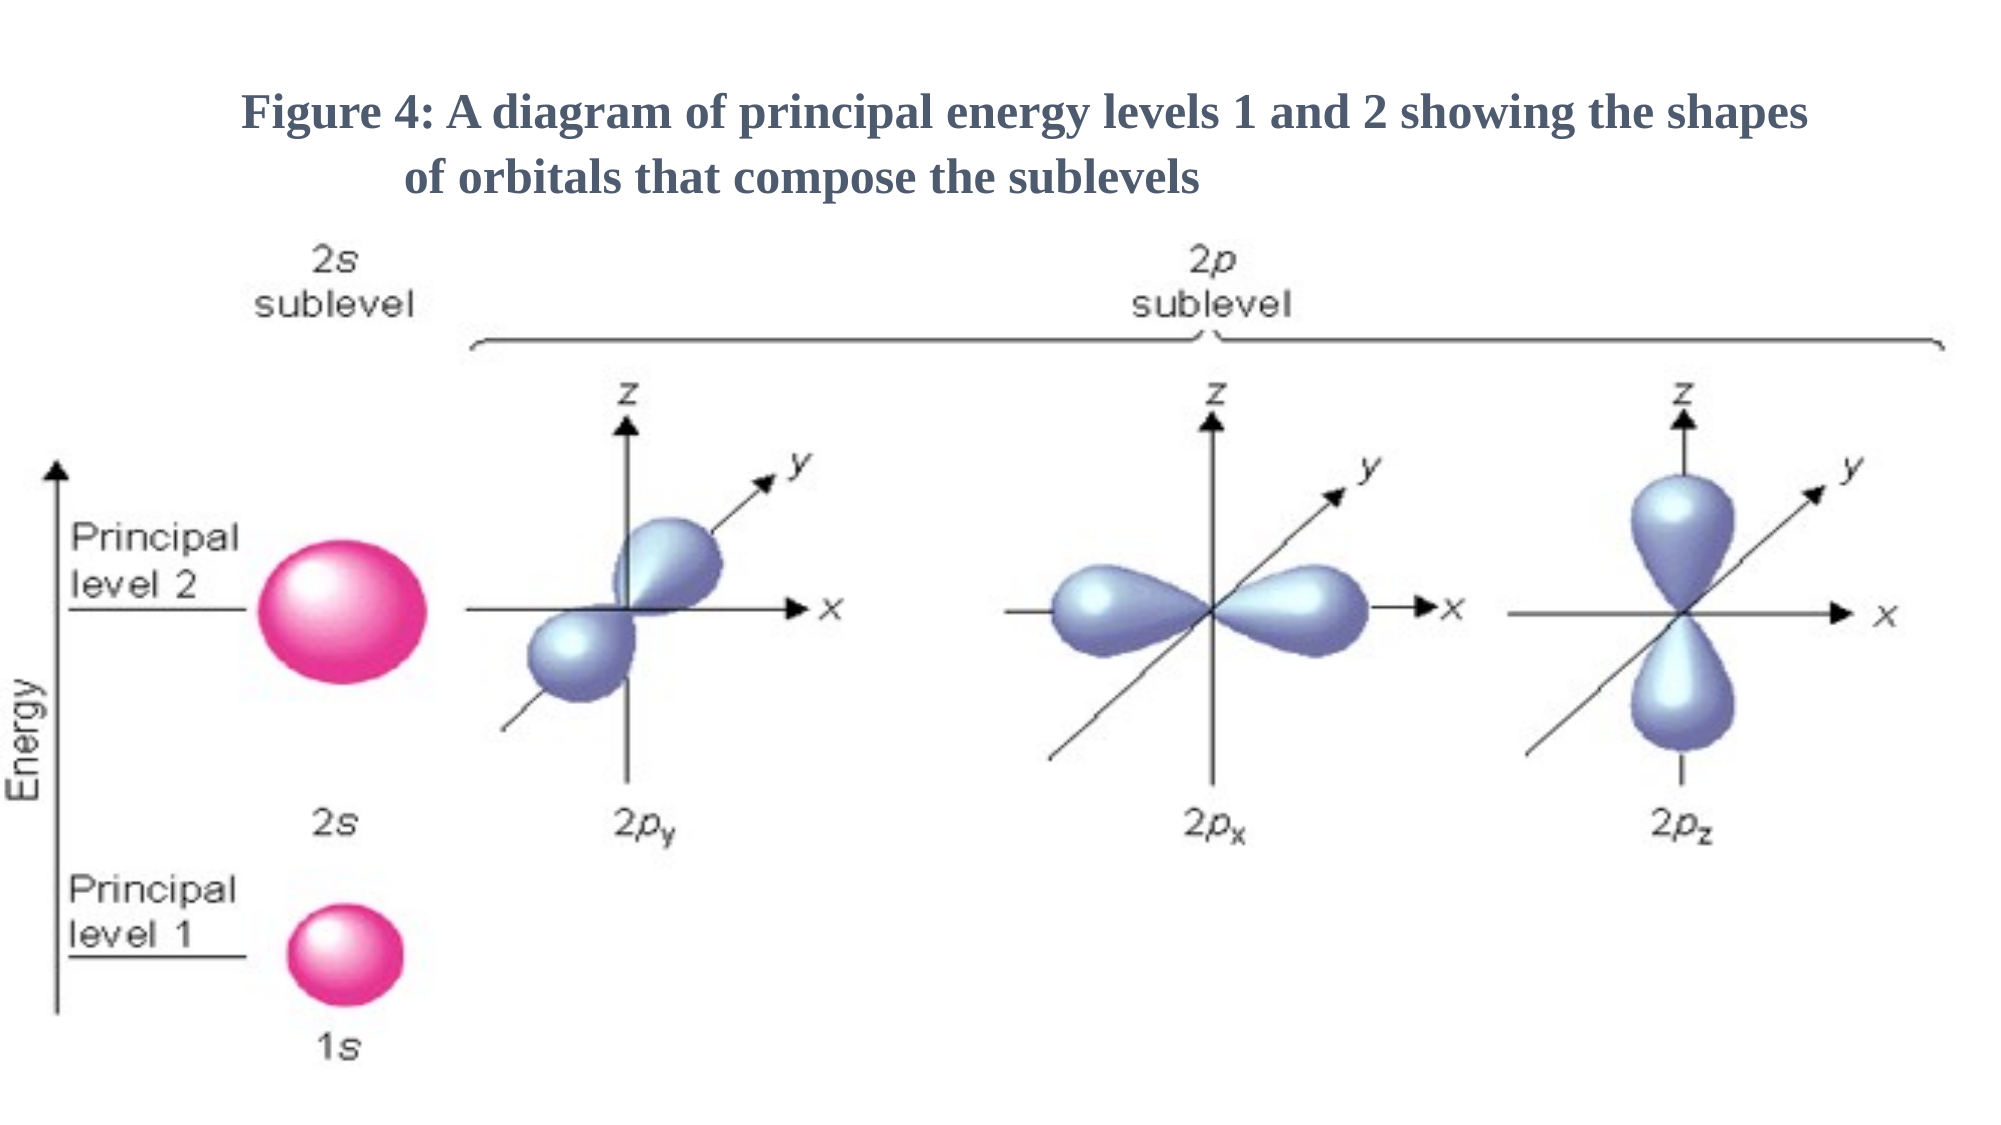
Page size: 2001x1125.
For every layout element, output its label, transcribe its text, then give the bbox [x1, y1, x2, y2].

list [0, 239, 1955, 1069]
title Figure 4: A diagram of principal energy levels 1 and 2 showing the shapes of orbitals that compose the sublevels [137, 59, 1863, 239]
